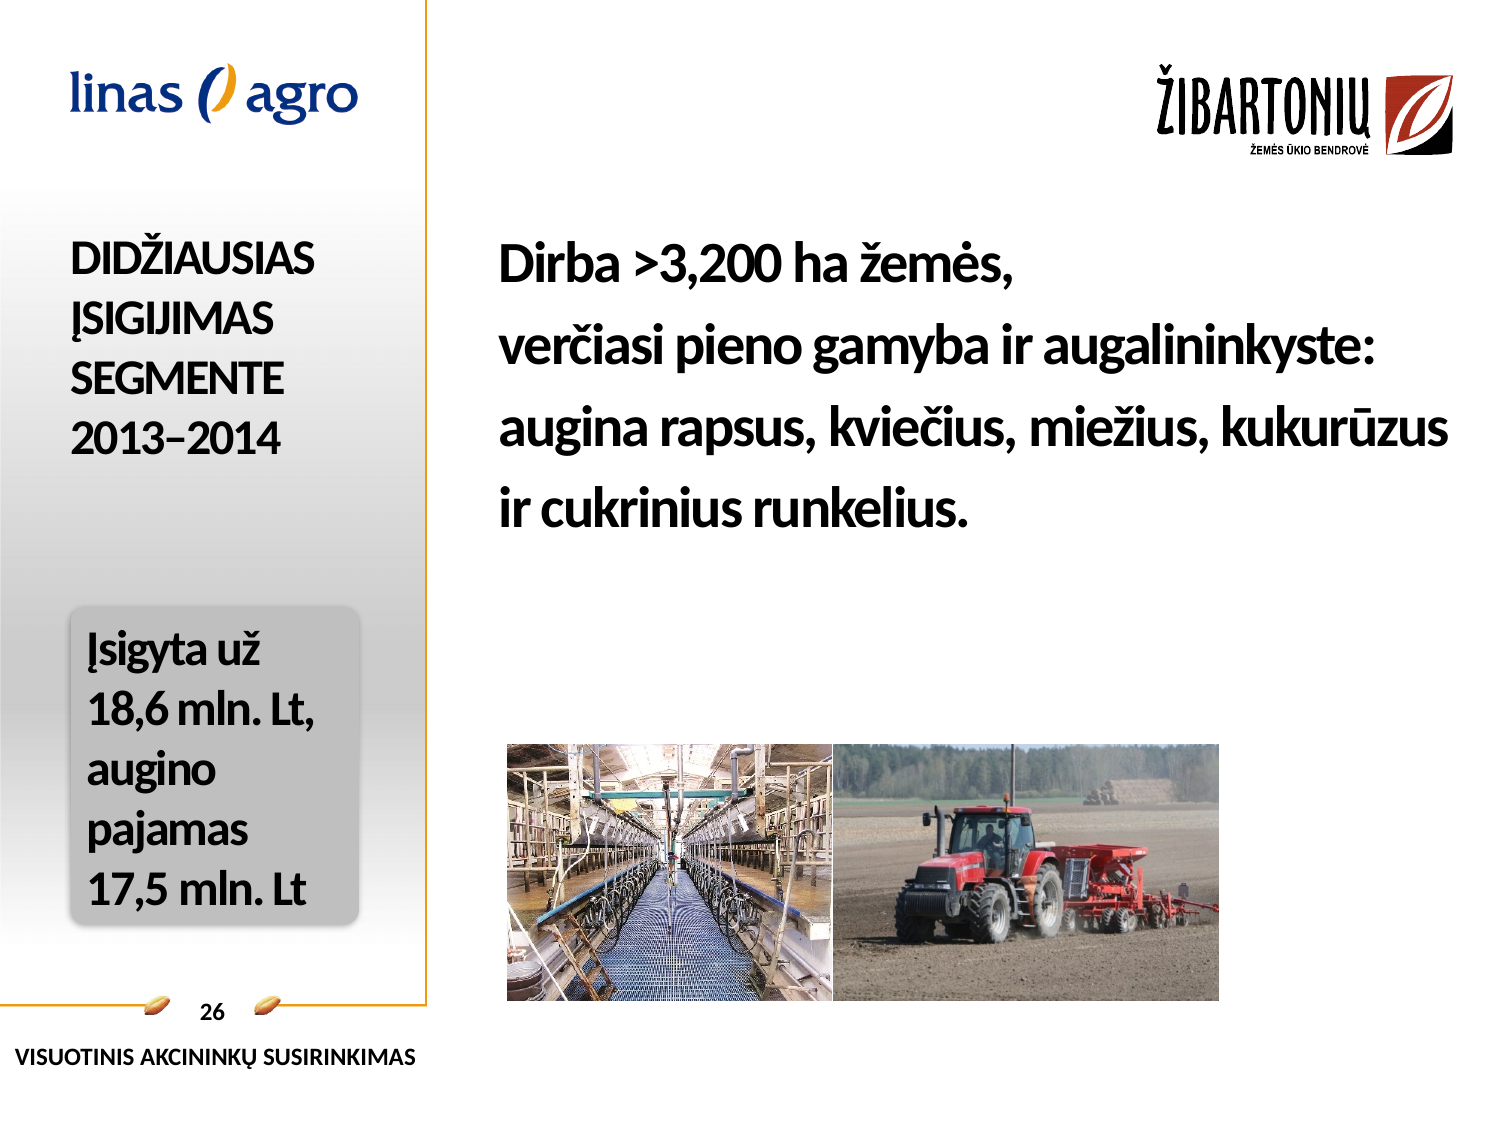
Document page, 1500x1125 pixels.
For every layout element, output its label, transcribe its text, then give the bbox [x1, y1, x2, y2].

title Didžiausias įsigijimas segmente 2013–2014 [70, 224, 359, 432]
text_box Įsigyta už 18,6 mln. Lt, augino pajamas 17,5 mln. Lt [70, 606, 359, 925]
picture [0, 0, 427, 1017]
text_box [507, 743, 1219, 1001]
list Dirba >3,200 ha žemės, verčiasi pieno gamyba ir augalininkyste: augina rapsus, kviečius, miežius, kukurūzus ir cukrinius runkelius. [428, 224, 1500, 634]
picture [1157, 64, 1454, 155]
